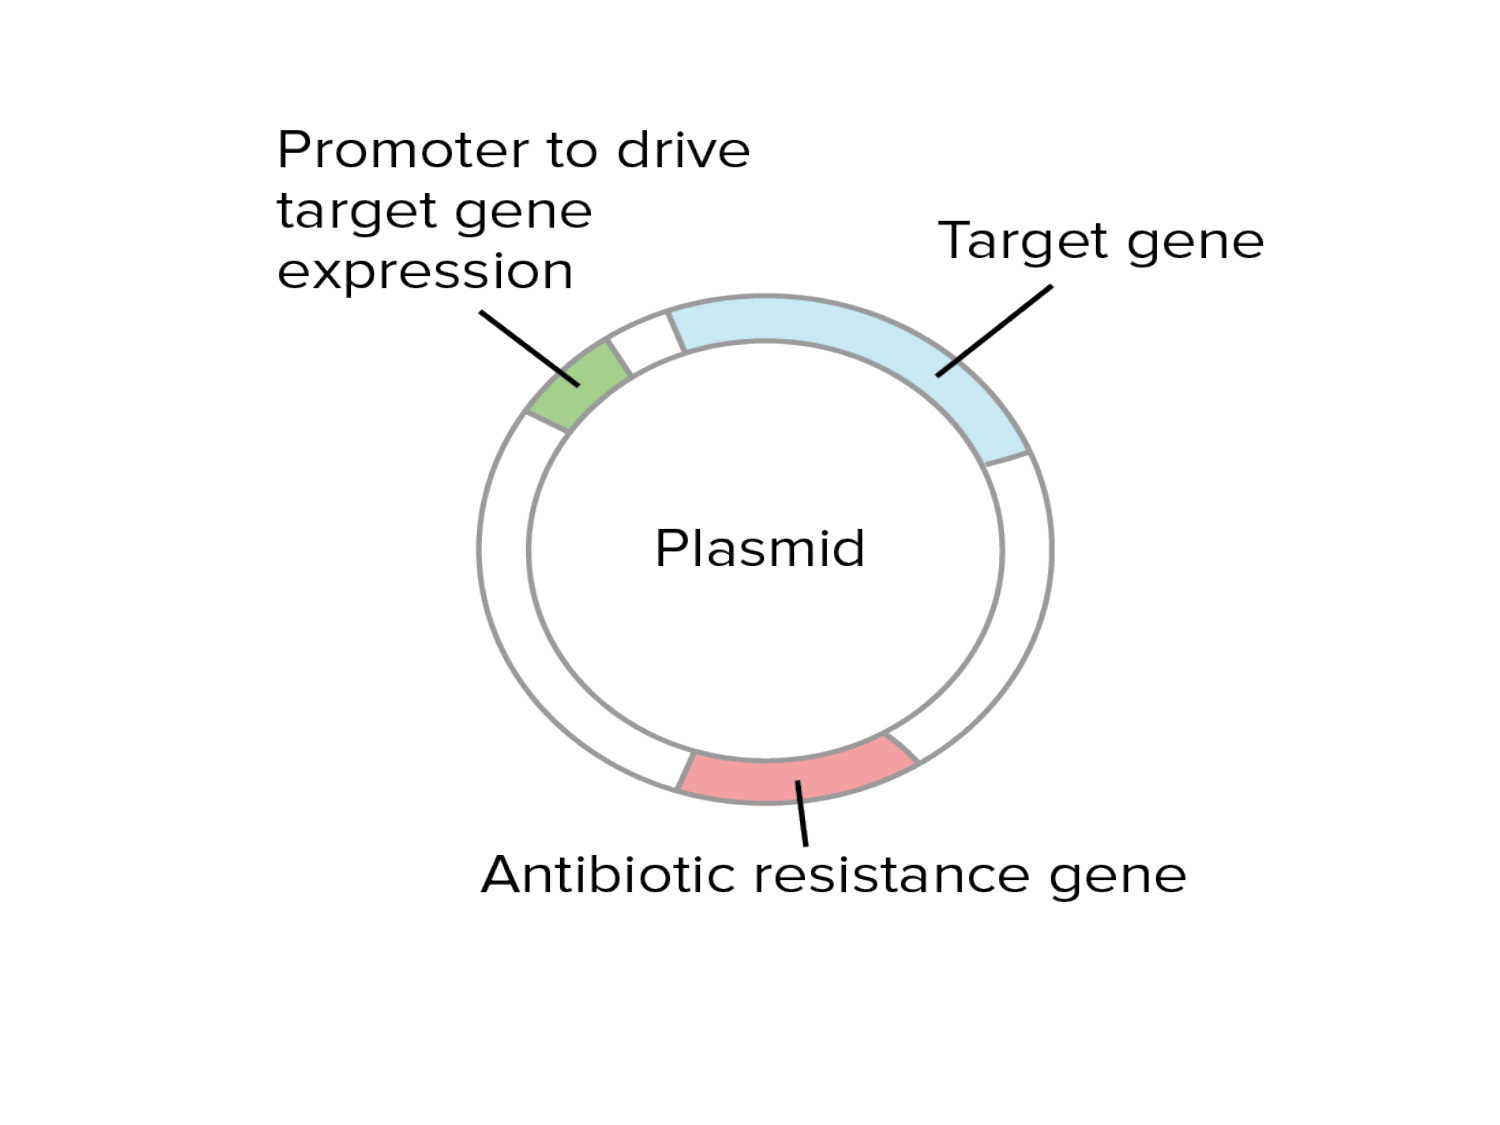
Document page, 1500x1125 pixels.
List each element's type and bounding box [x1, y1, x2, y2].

list [124, 112, 1476, 913]
